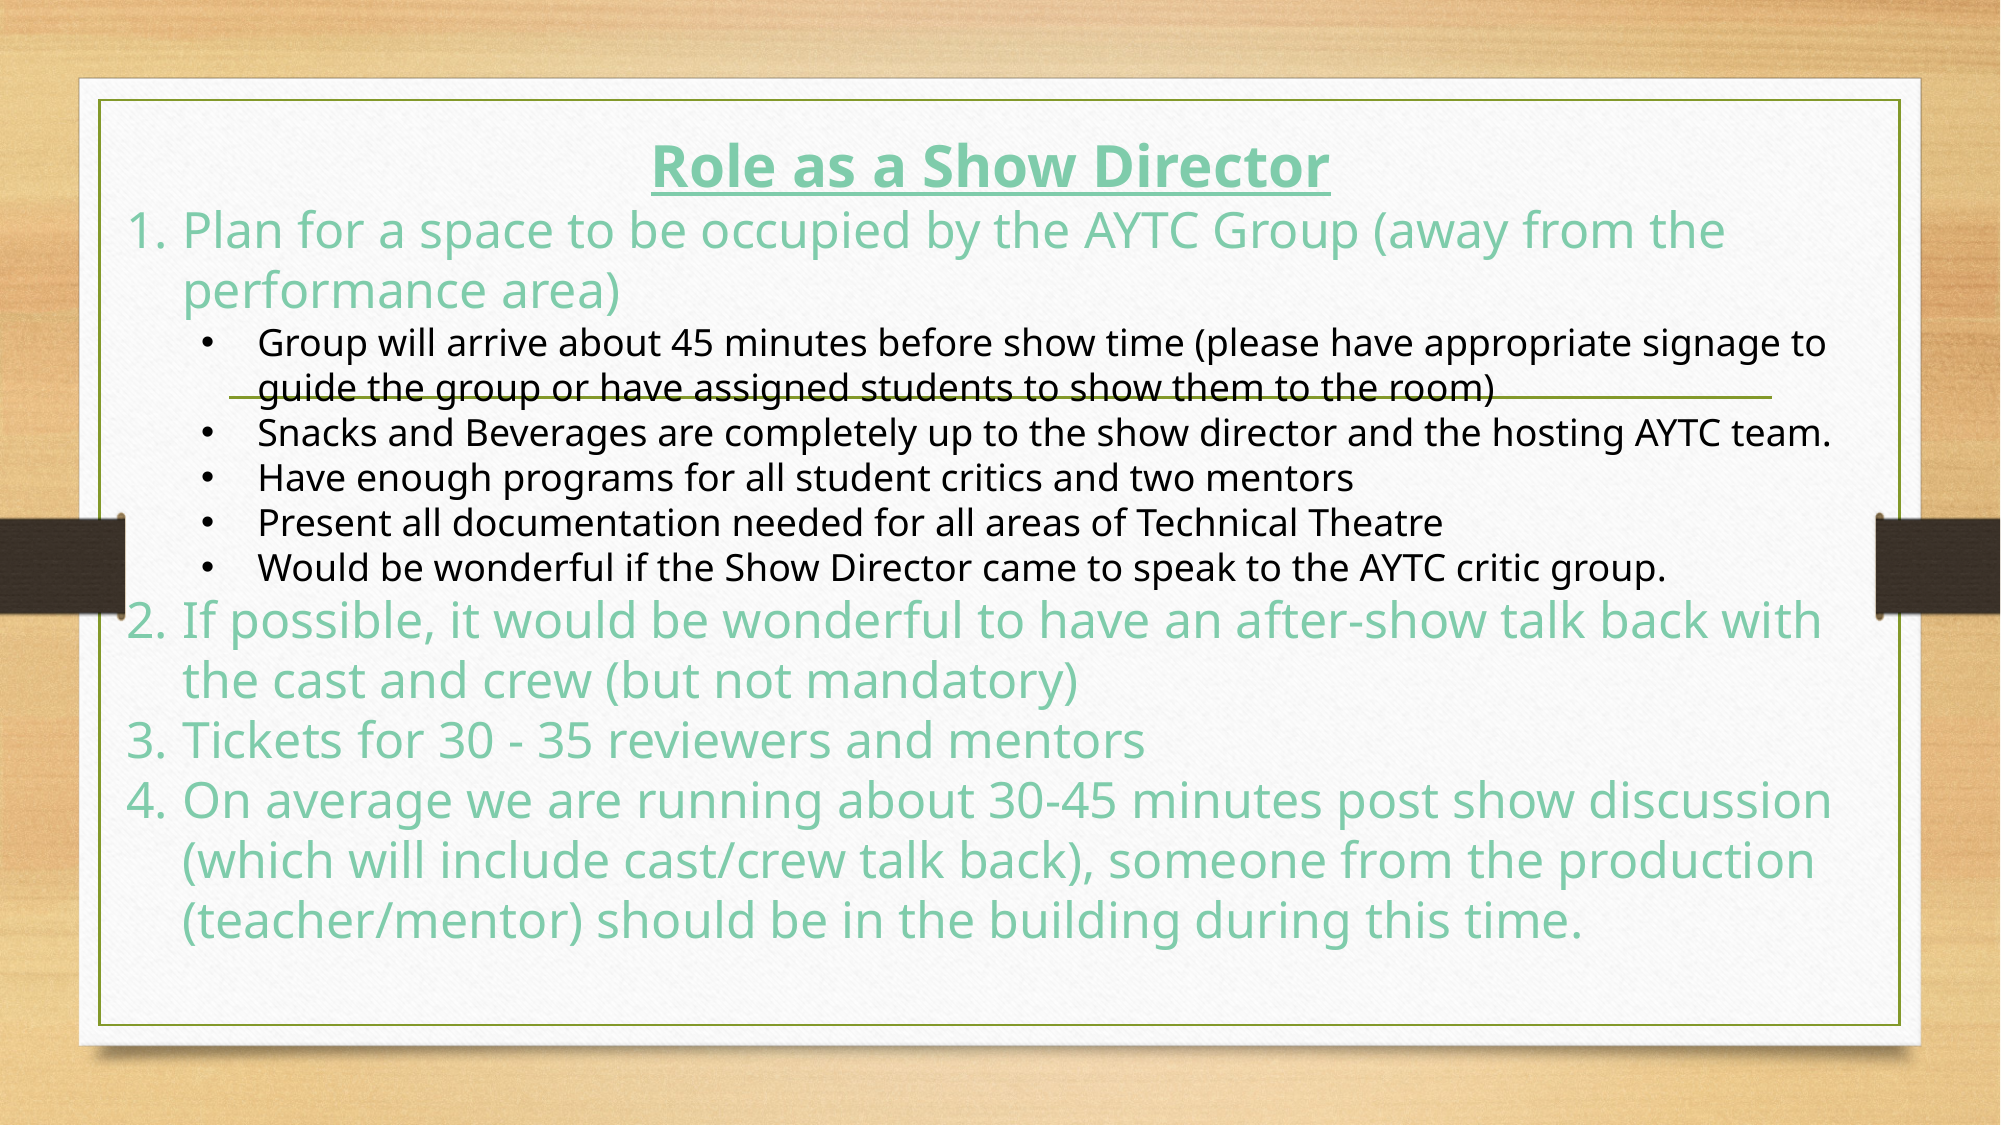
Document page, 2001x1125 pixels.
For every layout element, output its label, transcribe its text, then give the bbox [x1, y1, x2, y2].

text_box Role as a Show Director Plan for a space to be occupied by the AYTC Group (away from the performance area) Group will arrive about 45 minutes before show time (please have appropriate signage to guide the group or have assigned students to show them to the room) Snacks and Beverages are completely up to the show director and the hosting AYTC team. Have enough programs for all student critics and two mentors Present all documentation needed for all areas of Technical Theatre Would be wonderful if the Show Director came to speak to the AYTC critic group. If possible, it would be wonderful to have an after-show talk back with the cast and crew (but not mandatory) Tickets for 30 - 35 reviewers and mentors On average we are running about 30-45 minutes post show discussion (which will include cast/crew talk back), someone from the production (teacher/mentor) should be in the building during this time. [111, 121, 1871, 957]
picture [0, 0, 2001, 1125]
